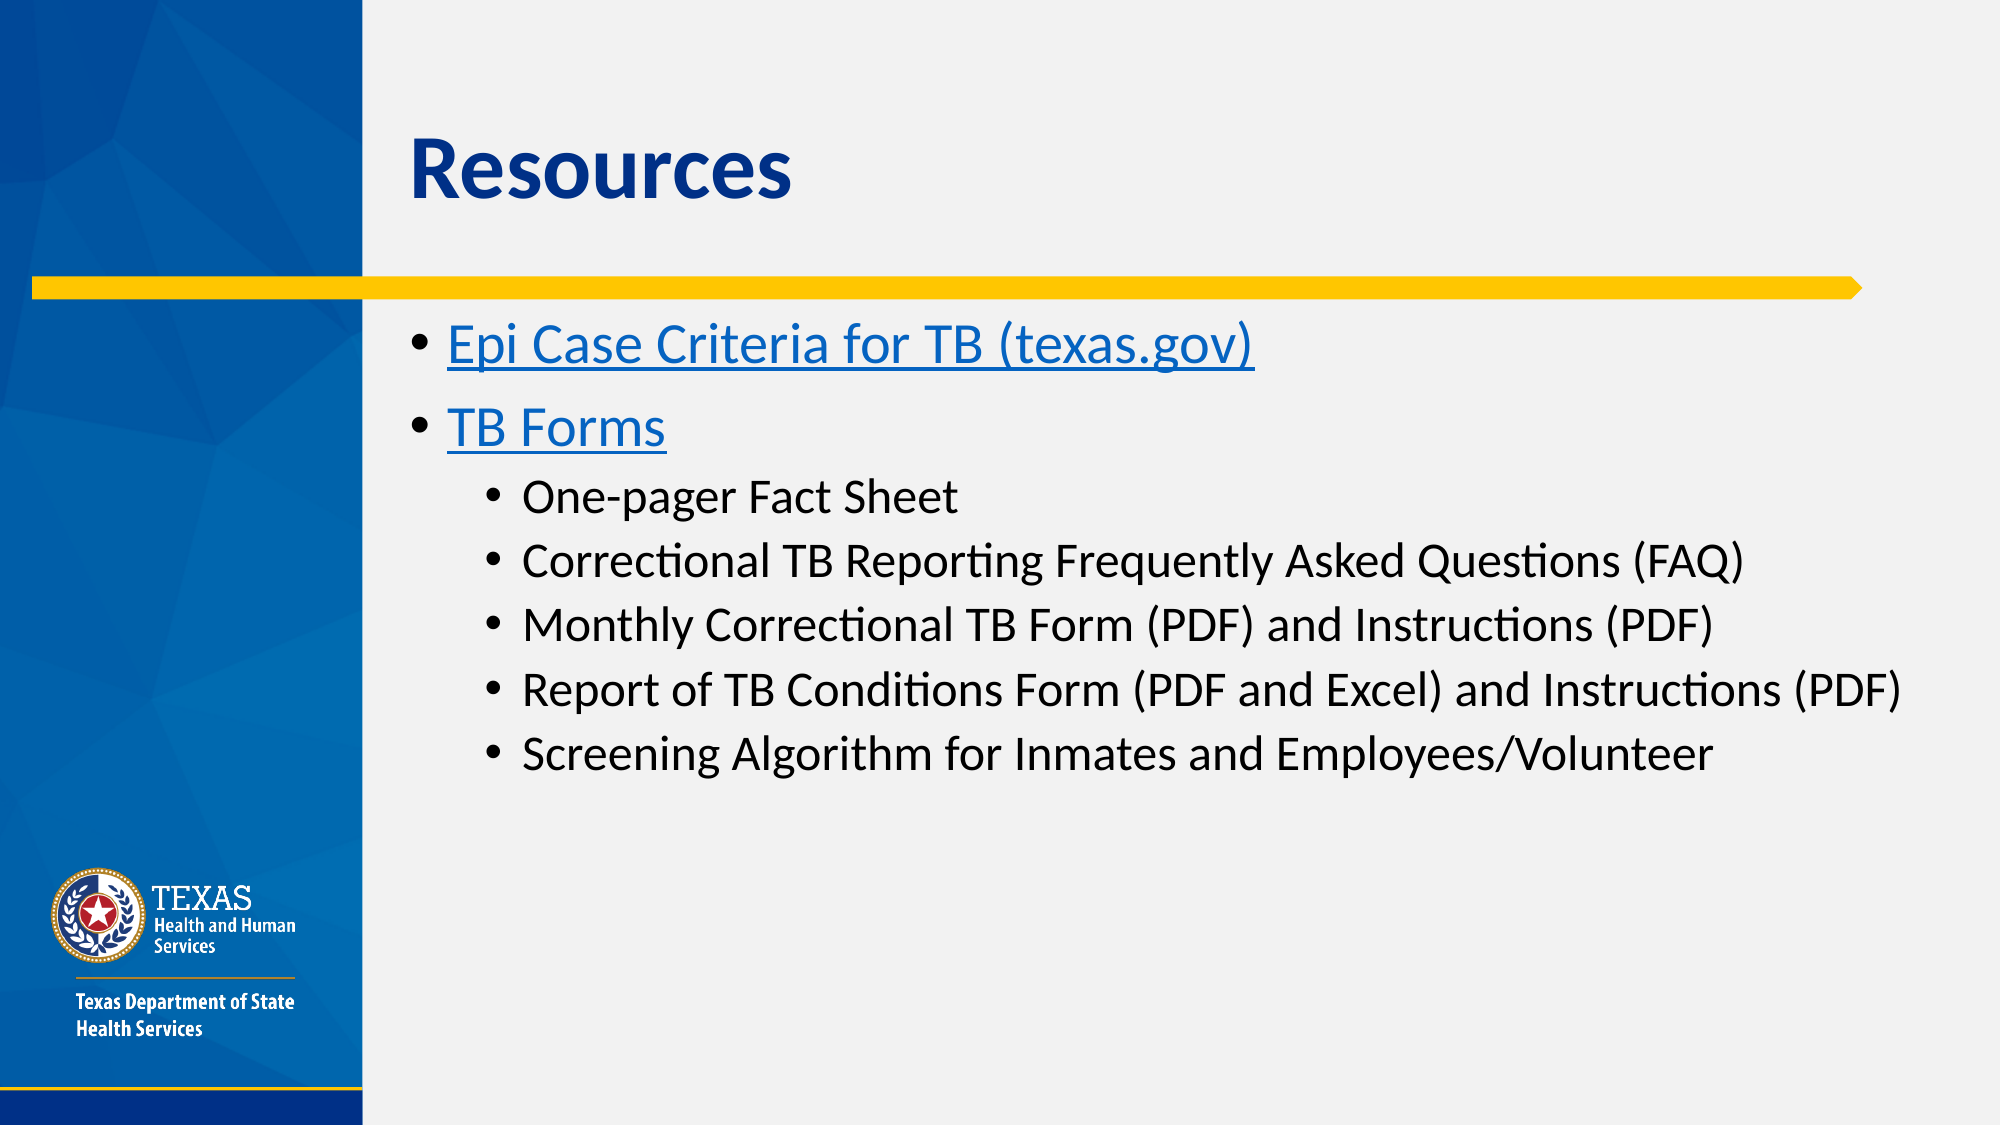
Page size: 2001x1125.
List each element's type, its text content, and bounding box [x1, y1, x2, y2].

title Resources [394, 59, 1863, 278]
list Epi Case Criteria for TB (texas.gov) TB Forms One-pager Fact Sheet Correctional TB Reporting Frequently Asked Questions (FAQ) Monthly Correctional TB Form (PDF) and Instructions (PDF) Report of TB Conditions Form (PDF and Excel) and Instructions (PDF) Screening Algorithm for Inmates and Employees/Volunteer [394, 305, 1928, 1066]
picture [0, 0, 363, 1090]
